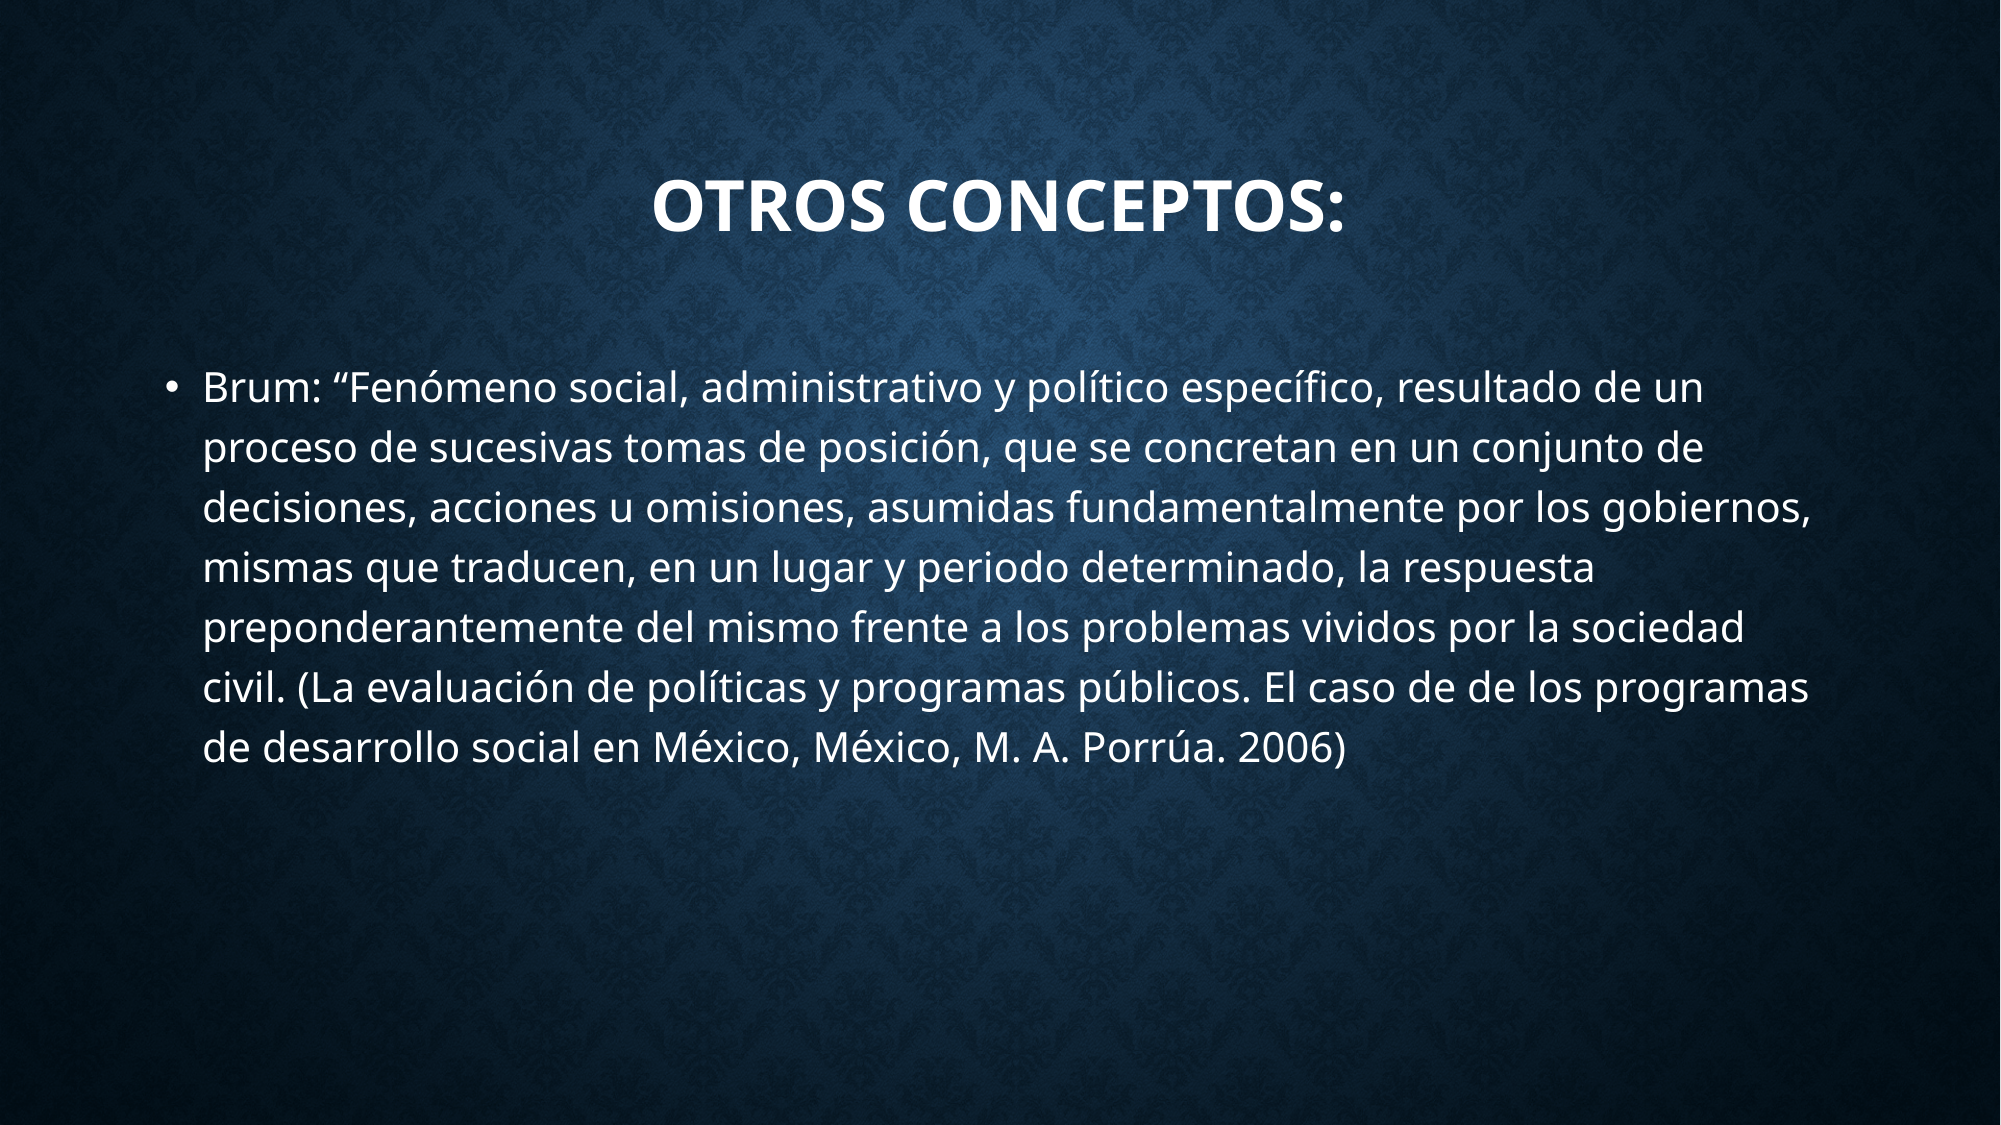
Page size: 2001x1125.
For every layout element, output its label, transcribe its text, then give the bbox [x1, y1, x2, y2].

picture [0, 0, 2001, 1125]
text_box Brum: “Fenómeno social, administrativo y político específico, resultado de un proceso de sucesivas tomas de posición, que se concretan en un conjunto de decisiones, acciones u omisiones, asumidas fundamentalmente por los gobiernos, mismas que traducen, en un lugar y periodo determinado, la respuesta preponderantemente del mismo frente a los problemas vividos por la sociedad civil. (La evaluación de políticas y programas públicos. El caso de de los programas de desarrollo social en México, México, M. A. Porrúa. 2006) [149, 343, 1849, 950]
text_box Otros conceptos: [149, 99, 1849, 318]
